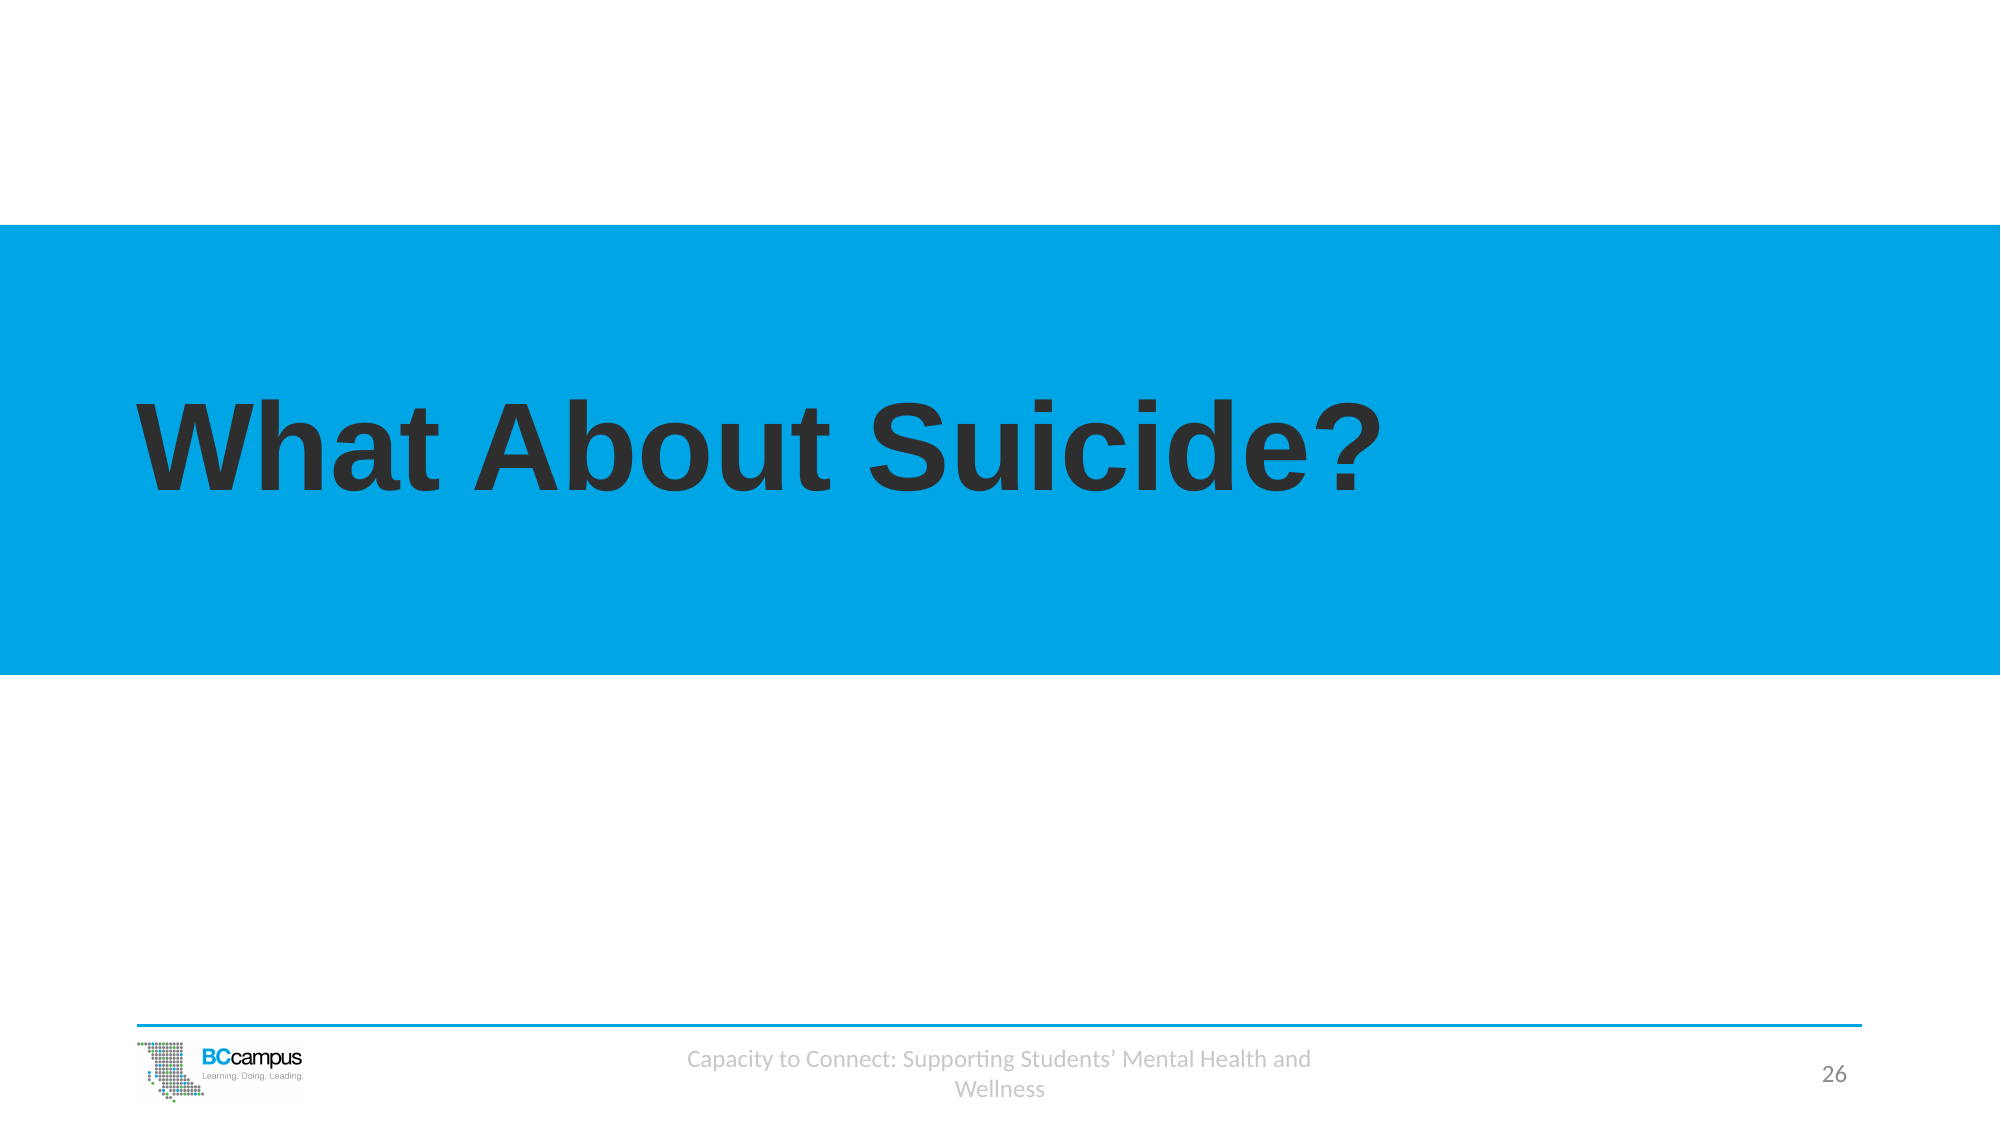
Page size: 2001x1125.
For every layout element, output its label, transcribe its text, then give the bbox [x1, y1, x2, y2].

picture [137, 1042, 303, 1103]
title What About Suicide? [0, 224, 2000, 675]
footer Capacity to Connect: Supporting Students’ Mental Health and Wellness [624, 1042, 1375, 1103]
